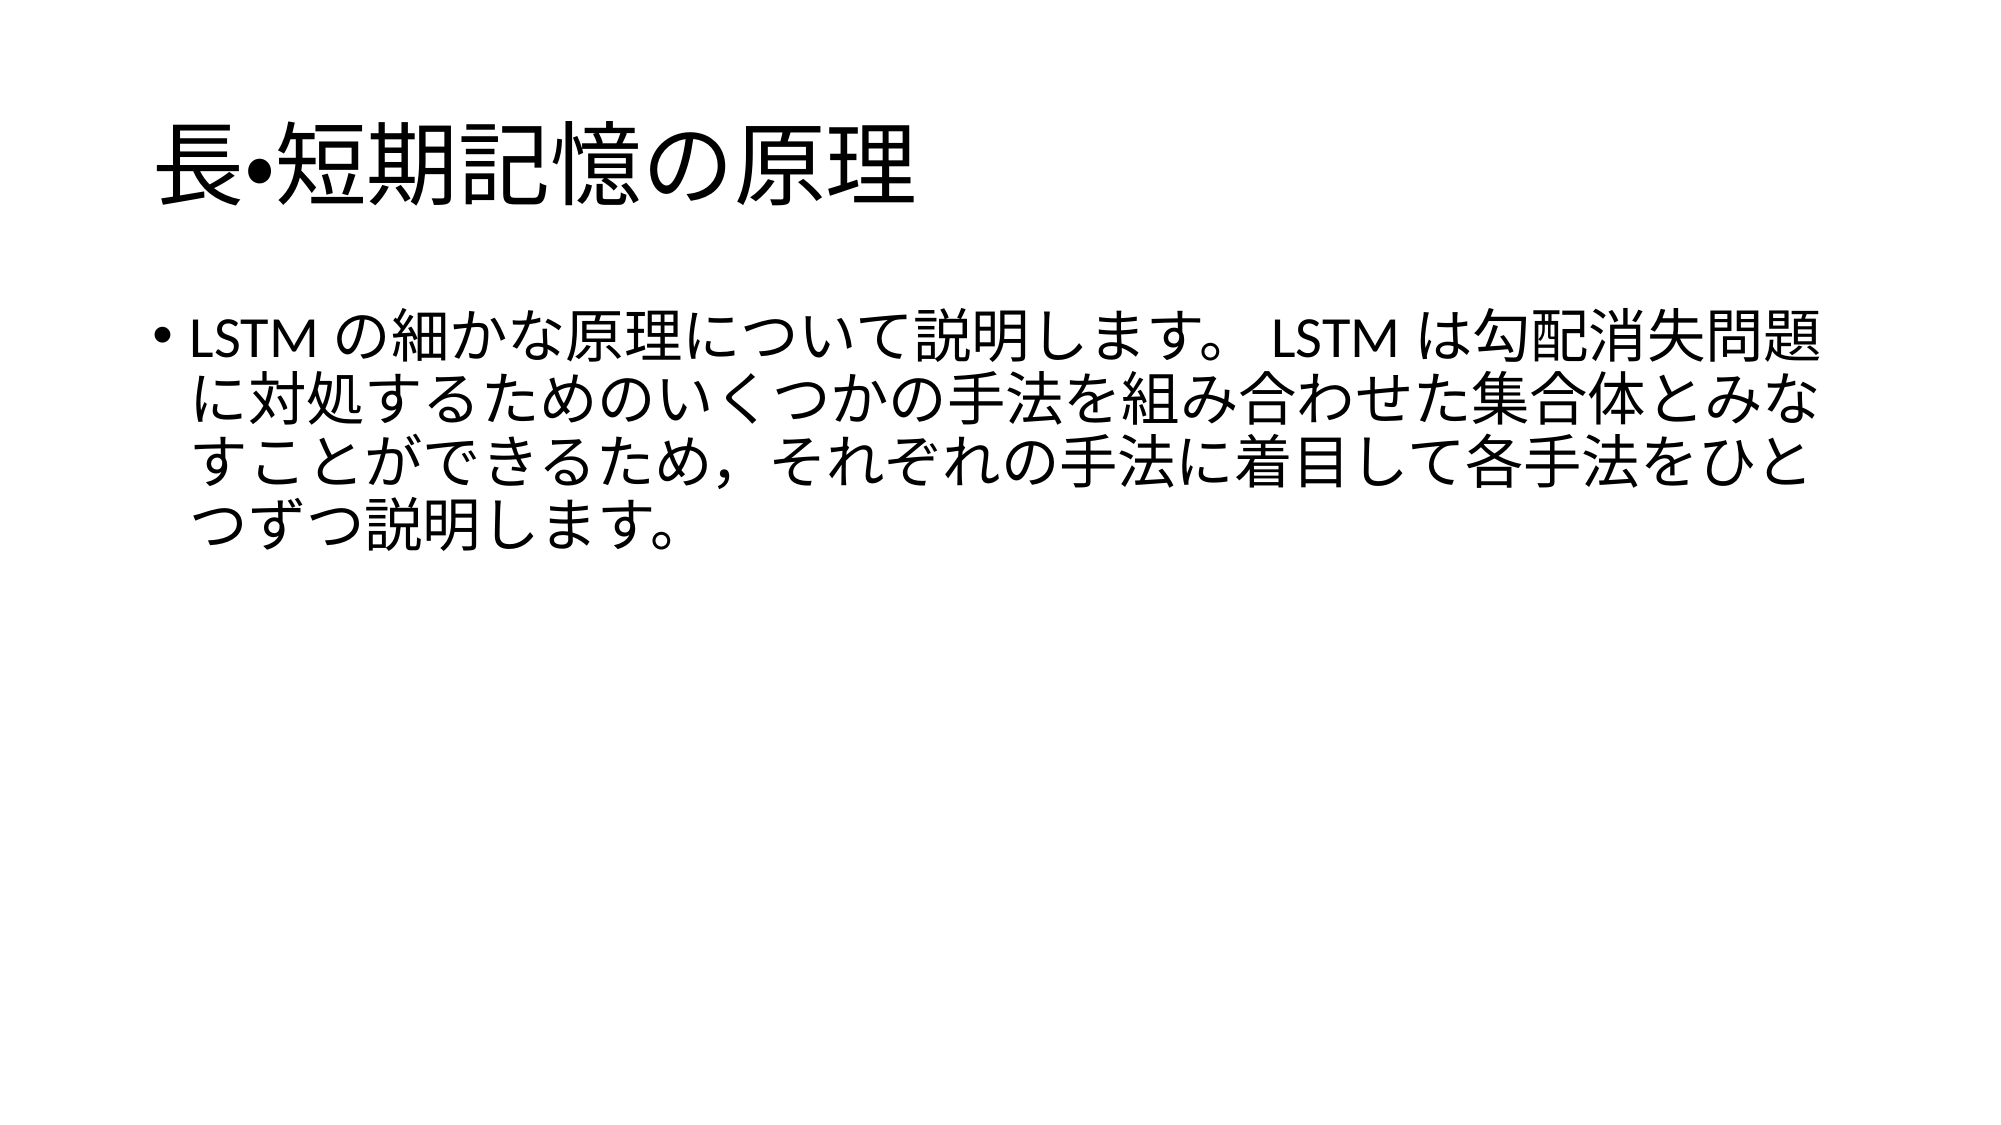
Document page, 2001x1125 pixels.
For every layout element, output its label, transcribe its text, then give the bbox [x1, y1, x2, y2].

list LSTMの細かな原理について説明します。LSTMは勾配消失問題に対処するためのいくつかの手法を組み合わせた集合体とみなすことができるため，それぞれの手法に着目して各手法をひとつずつ説明します。 [137, 299, 1863, 1014]
title 長・短期記憶の原理 [137, 59, 1863, 278]
